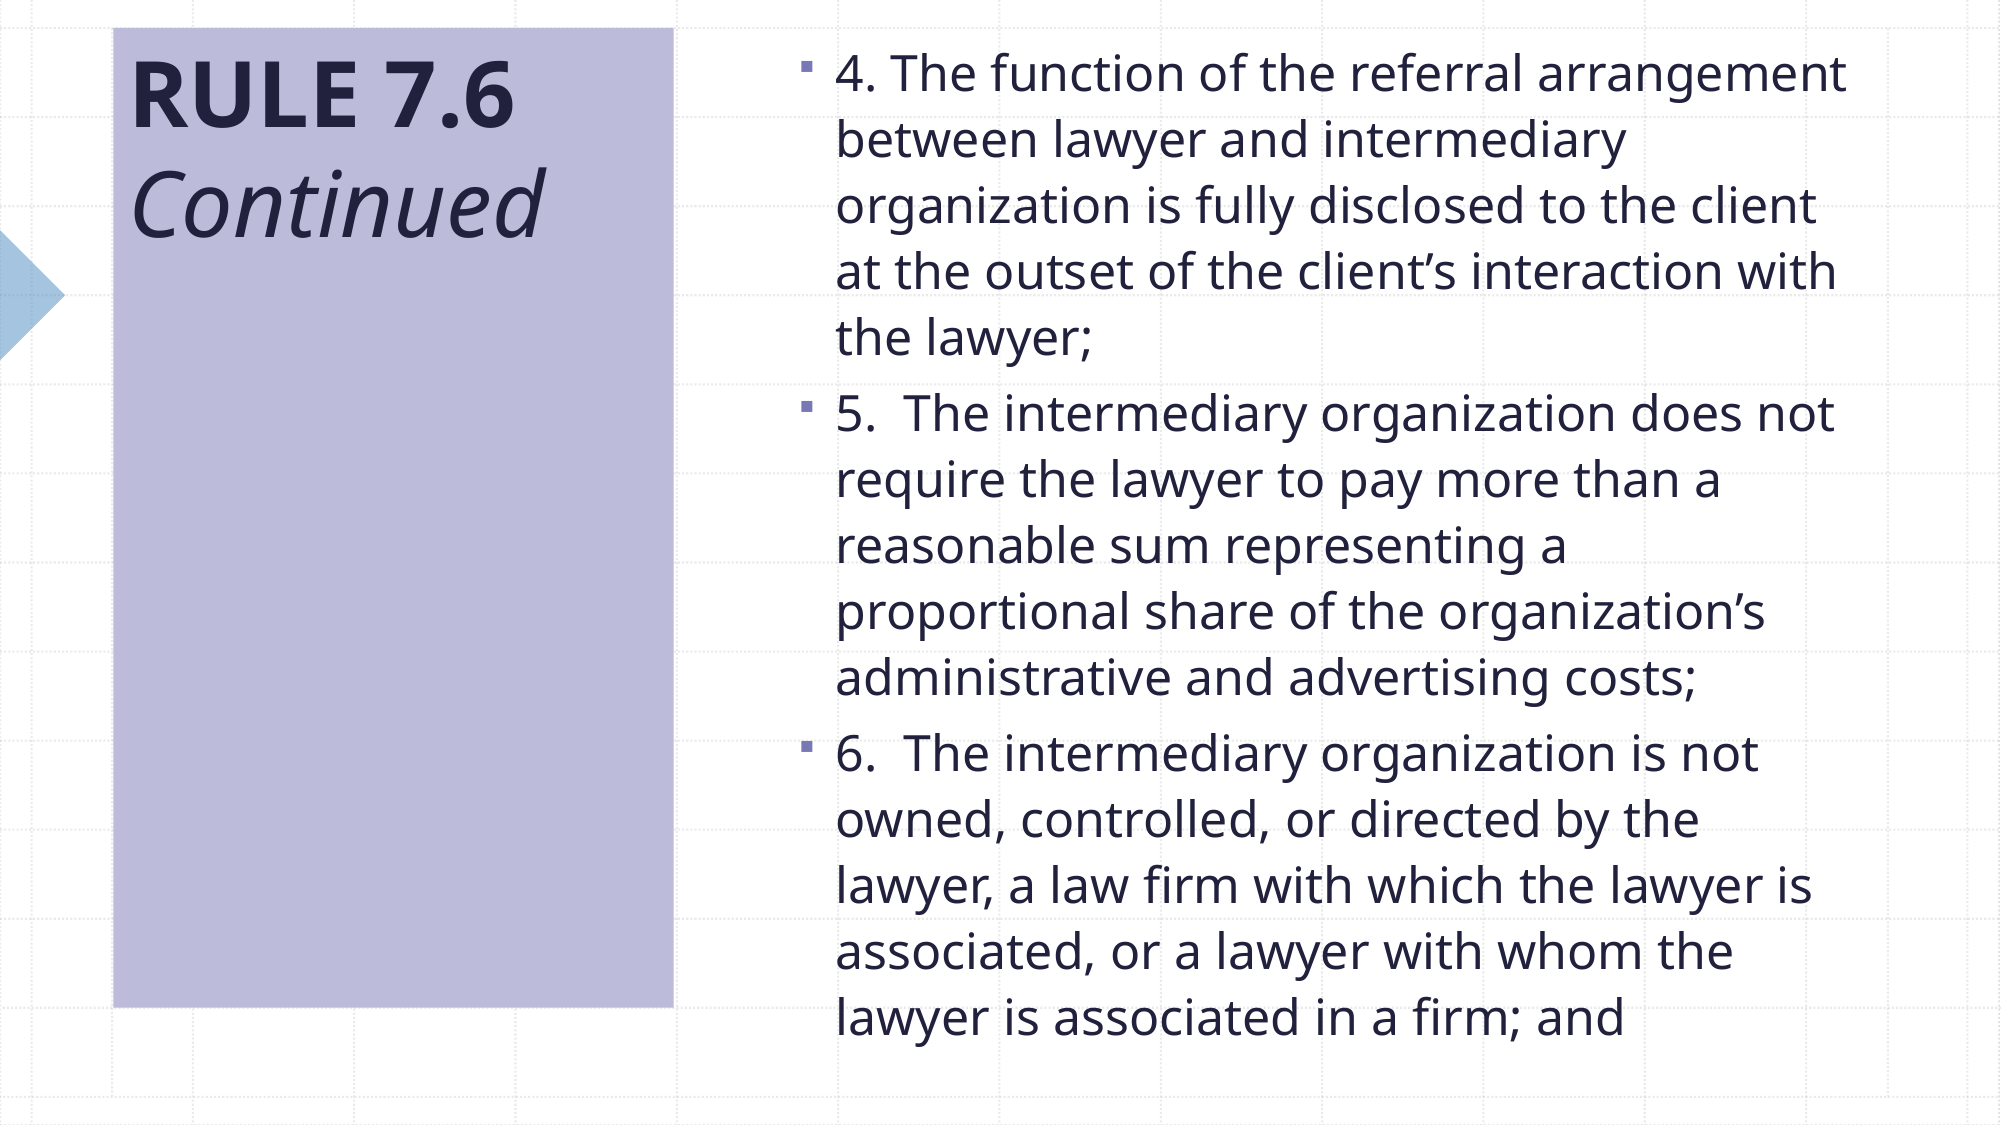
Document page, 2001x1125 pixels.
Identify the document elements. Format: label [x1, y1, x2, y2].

text_box [0, 0, 2000, 1125]
